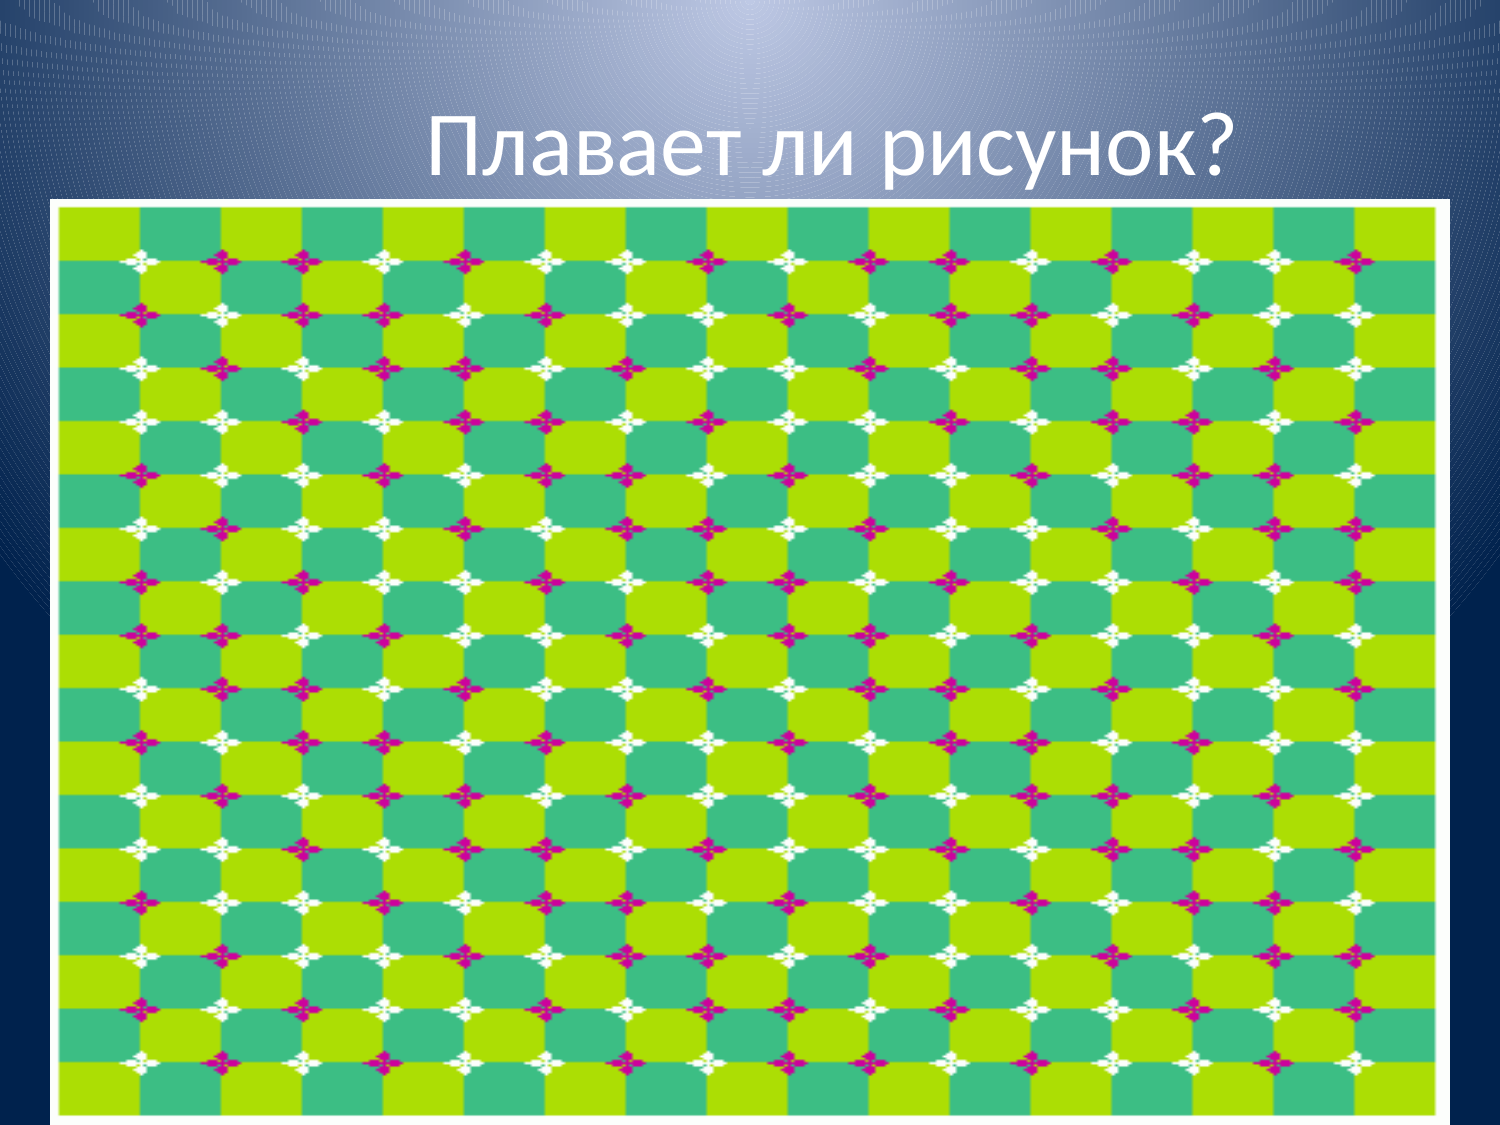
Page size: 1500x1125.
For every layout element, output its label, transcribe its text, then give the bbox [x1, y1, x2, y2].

title Плавает ли рисунок? [75, 45, 1425, 197]
picture [49, 199, 1451, 1125]
